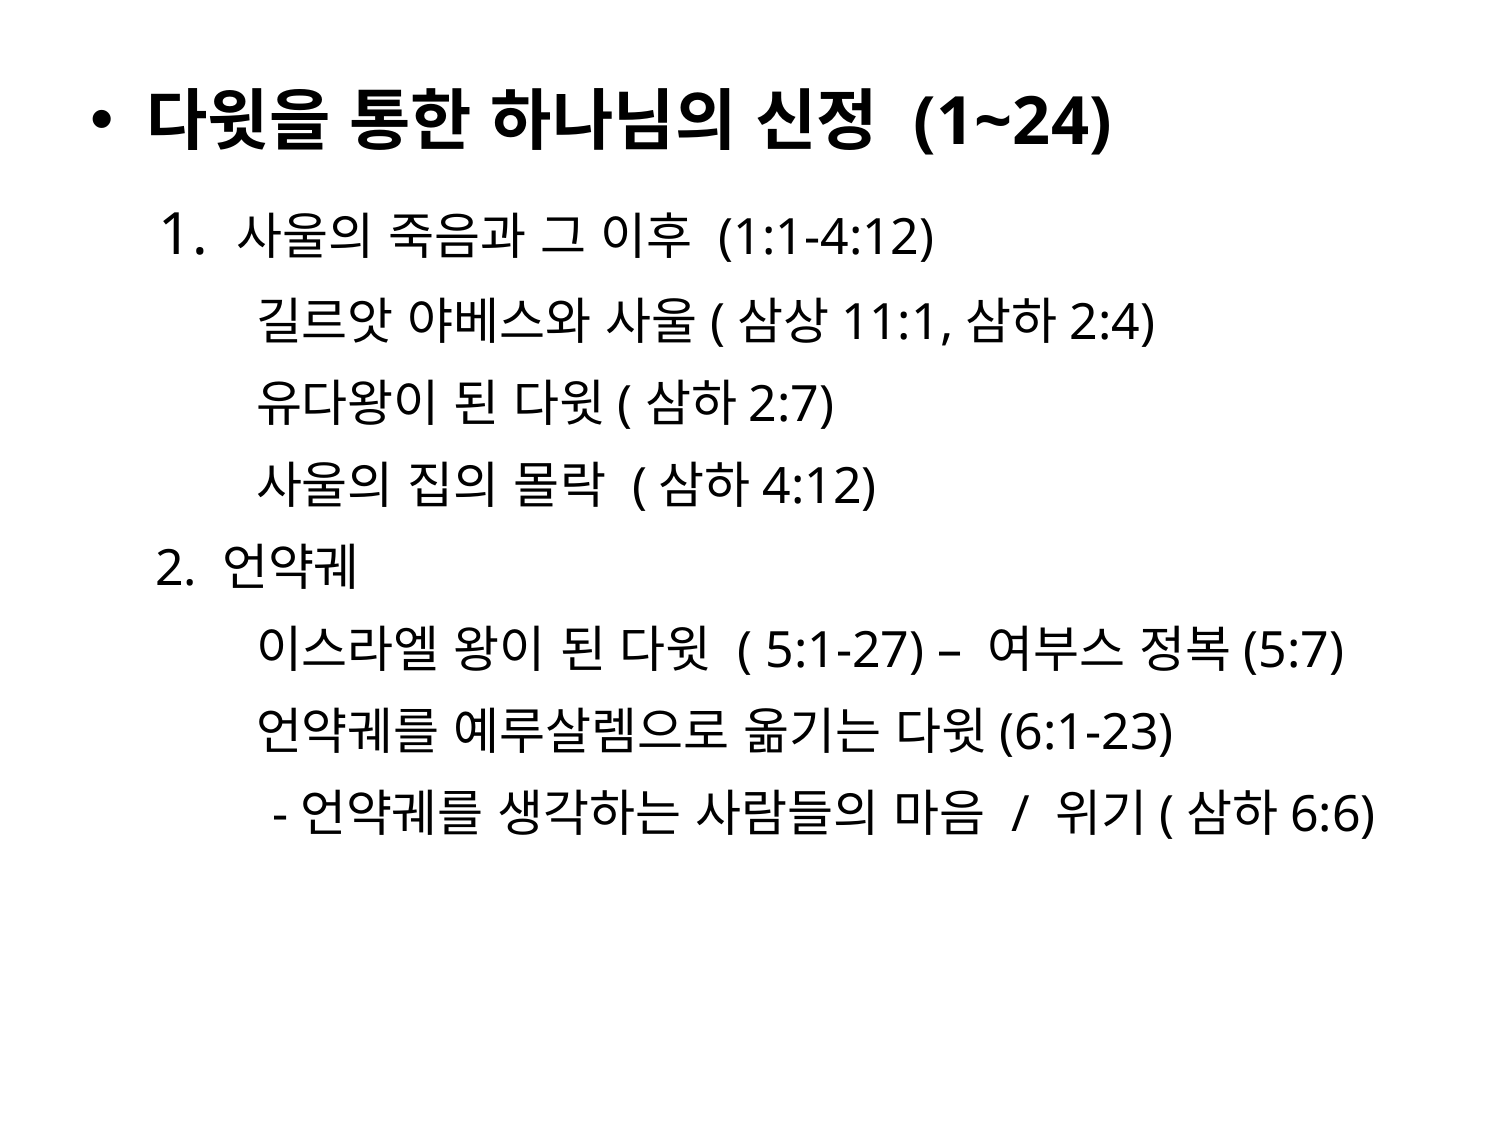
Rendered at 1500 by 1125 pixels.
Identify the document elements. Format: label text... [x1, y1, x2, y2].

list 다윗을 통한 하나님의 신정 (1~24) 1. 사울의 죽음과 그 이후 (1:1-4:12) 길르앗 야베스와 사울(삼상11:1,삼하2:4) 유다왕이 된 다윗(삼하2:7) 사울의 집의 몰락 (삼하4:12) 2. 언약궤 이스라엘 왕이 된 다윗 ( 5:1-27) – 여부스 정복(5:7) 언약궤를 예루살렘으로 옮기는 다윗(6:1-23) -언약궤를 생각하는 사람들의 마음 / 위기(삼하6:6) [75, 54, 1471, 1094]
